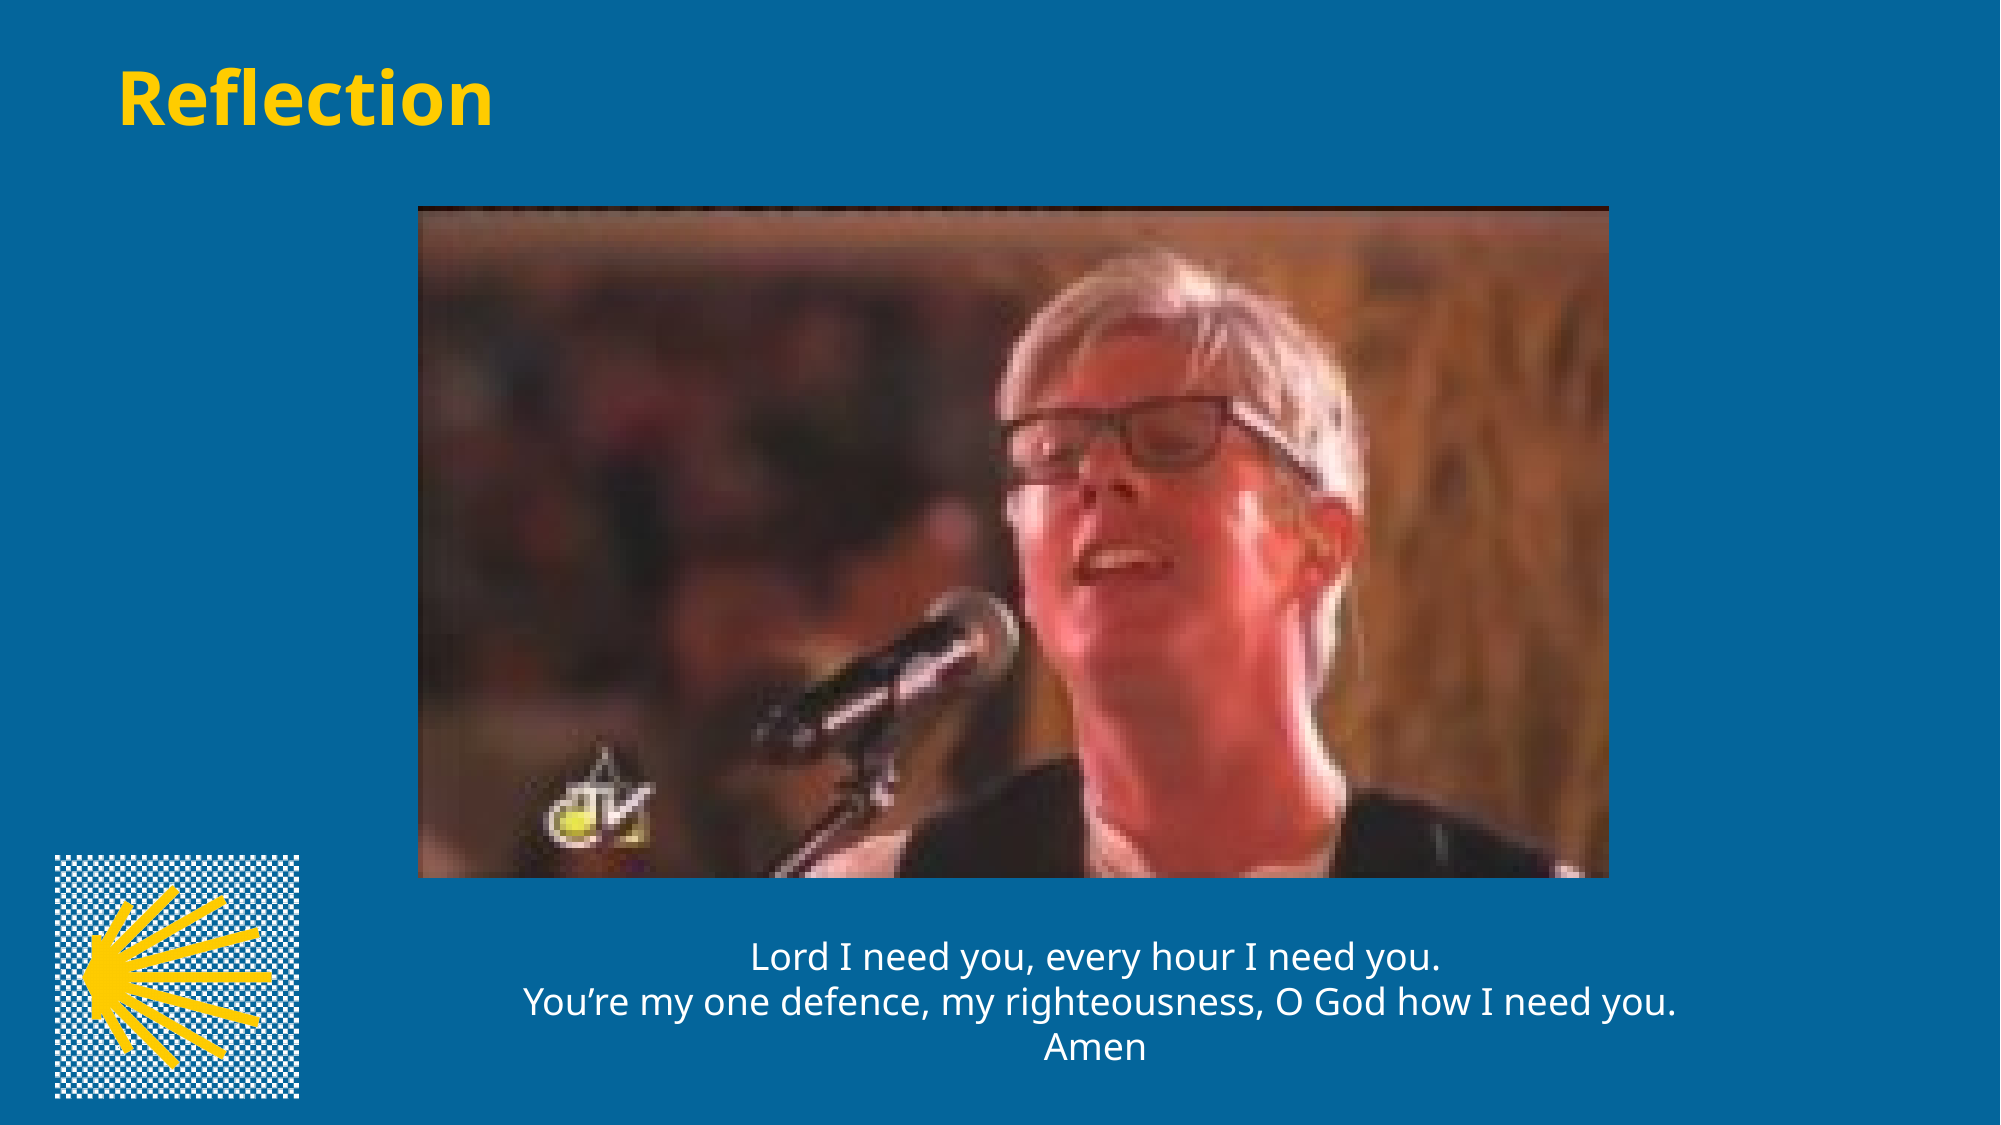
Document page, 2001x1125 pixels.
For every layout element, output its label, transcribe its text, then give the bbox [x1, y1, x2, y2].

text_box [417, 205, 1610, 879]
picture [55, 855, 299, 1099]
text_box Lord I need you, every hour I need you. You’re my one defence, my righteousness, O God how I need you. Amen [336, 925, 1856, 1076]
text_box Reflection [101, 42, 1353, 148]
